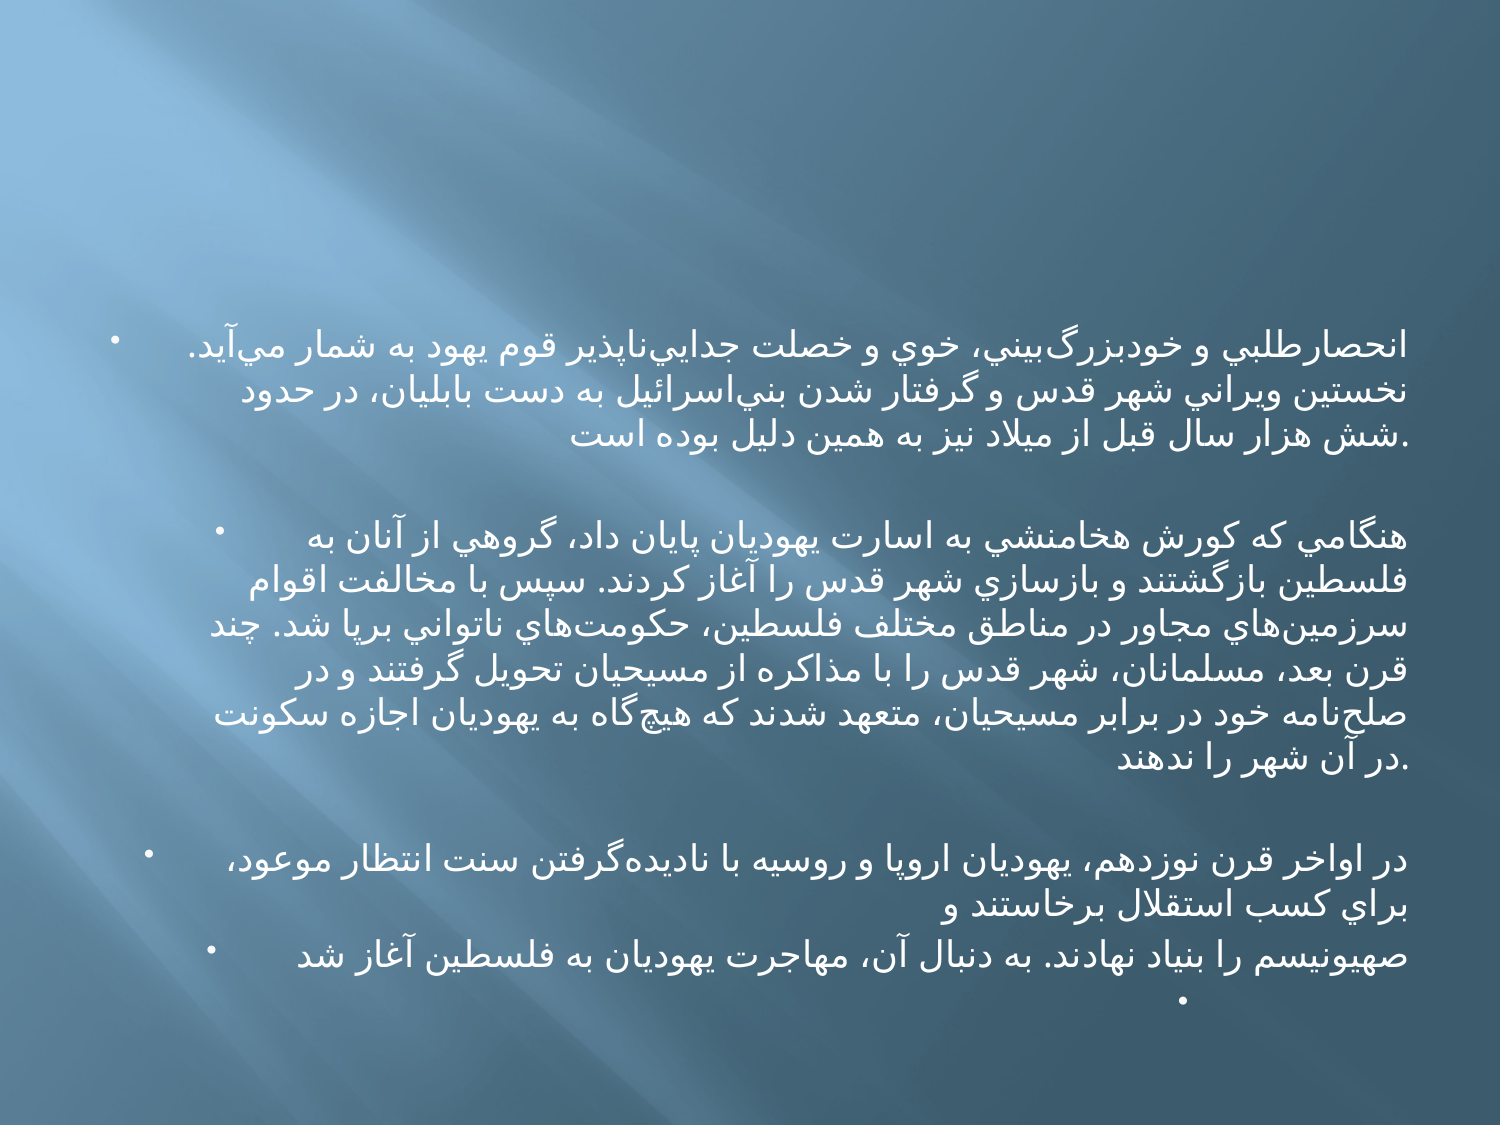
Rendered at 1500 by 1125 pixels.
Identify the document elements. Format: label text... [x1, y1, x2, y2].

list انحصارطلبي و خودبزرگ‌بيني، خوي و خصلت جدايي‌ناپذير قوم يهود به شمار مي‌آيد. نخستين ويراني شهر قدس و گرفتار ‌شدن بني‌اسرائيل به دست بابليان، در حدود شش هزار سال قبل از ميلاد نيز به همين دليل بوده است. هنگامي که کورش هخامنشي به اسارت يهوديان پايان داد، گروهي از آنان به فلسطين بازگشتند و بازسازي شهر قدس را آغاز کردند. سپس با مخالفت اقوام سرزمين‌هاي مجاور در مناطق مختلف فلسطين، حکومت‌هاي ناتواني برپا شد. چند قرن بعد، مسلمانان، شهر قدس را با مذاکره از مسيحيان تحويل گرفتند و در صلح‌نامه خود در برابر مسيحيان، متعهد شدند که هيچ‌گاه به يهوديان اجازه سکونت در آن شهر را ندهند. در اواخر قرن نوزدهم، يهوديان اروپا و روسيه با ناديده‌گرفتن سنت انتظار موعود، براي کسب استقلال برخاستند و صهيونيسم را بنياد نهادند. به دنبال آن، مهاجرت يهوديان به فلسطين آغاز شد [75, 262, 1425, 1035]
